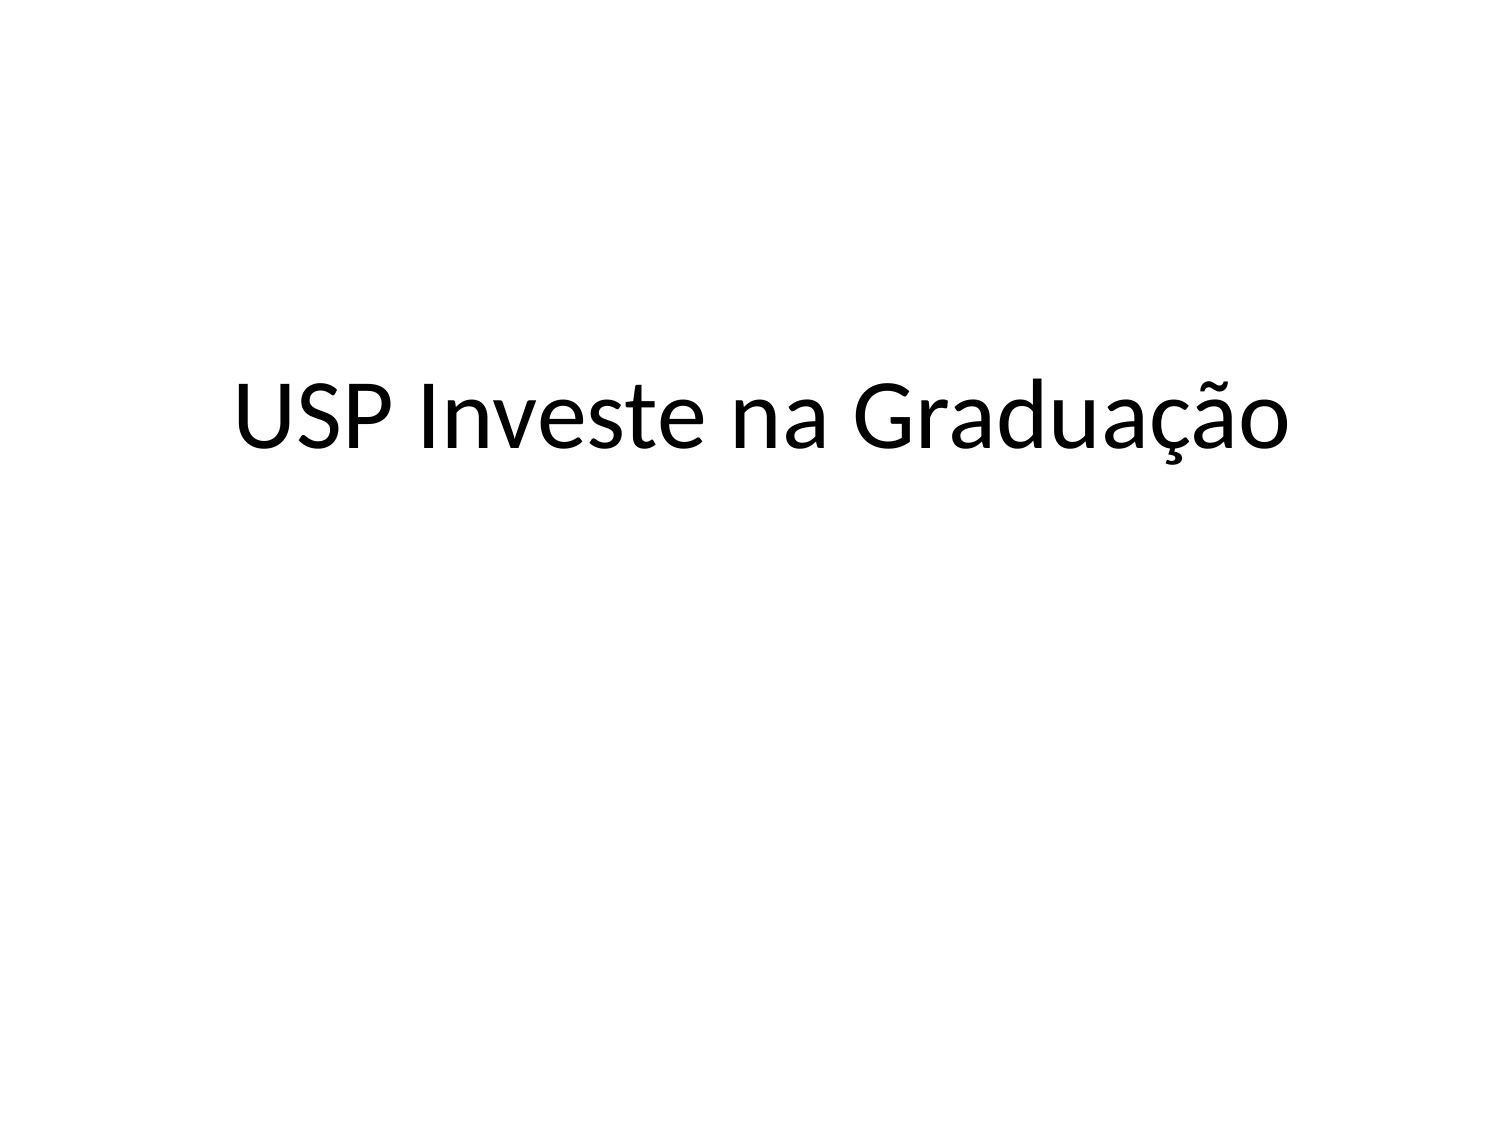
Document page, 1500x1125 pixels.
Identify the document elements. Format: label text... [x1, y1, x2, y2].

text_box USP Investe na Graduação [191, 341, 1356, 477]
